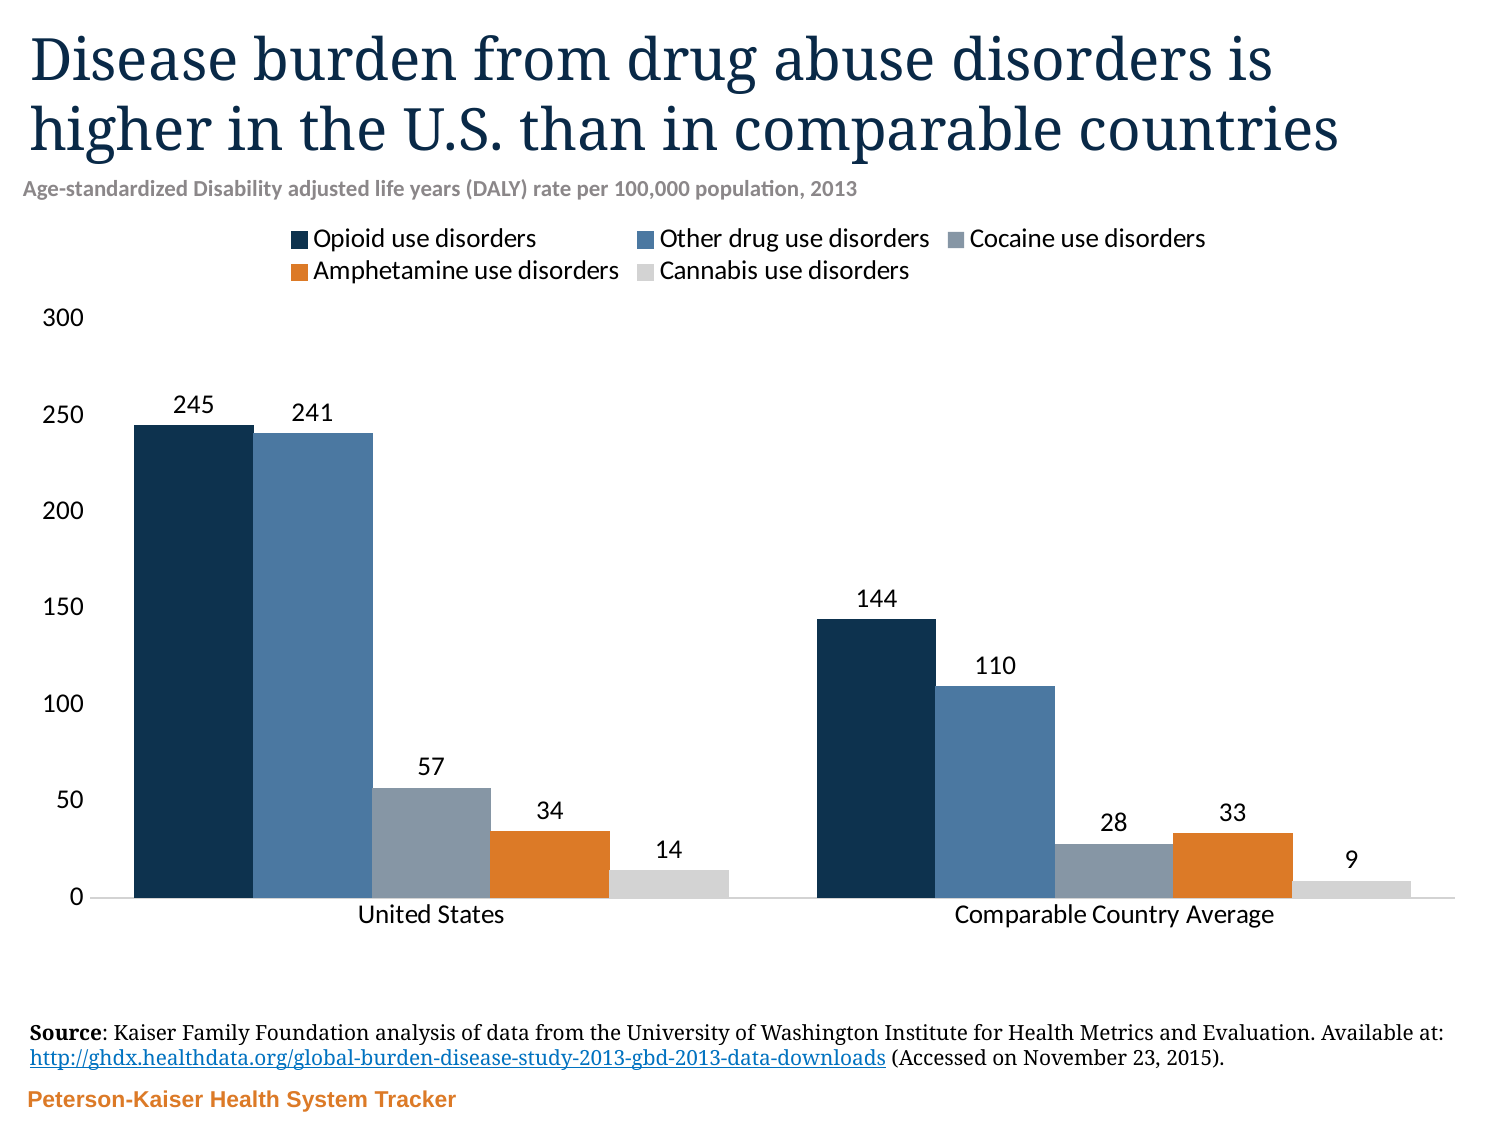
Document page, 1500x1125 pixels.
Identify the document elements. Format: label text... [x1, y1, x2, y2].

list Source: Kaiser Family Foundation analysis of data from the University of Washington Institute for Health Metrics and Evaluation. Available at: http://ghdx.healthdata.org/global-burden-disease-study-2013-gbd-2013-data-downloads (Accessed on November 23, 2015). [15, 960, 1488, 1080]
chart [12, 209, 1486, 946]
title Disease burden from drug abuse disorders is higher in the U.S. than in comparable countries [14, 14, 1486, 166]
text_box Age-standardized Disability adjusted life years (DALY) rate per 100,000 population, 2013 [8, 166, 874, 209]
